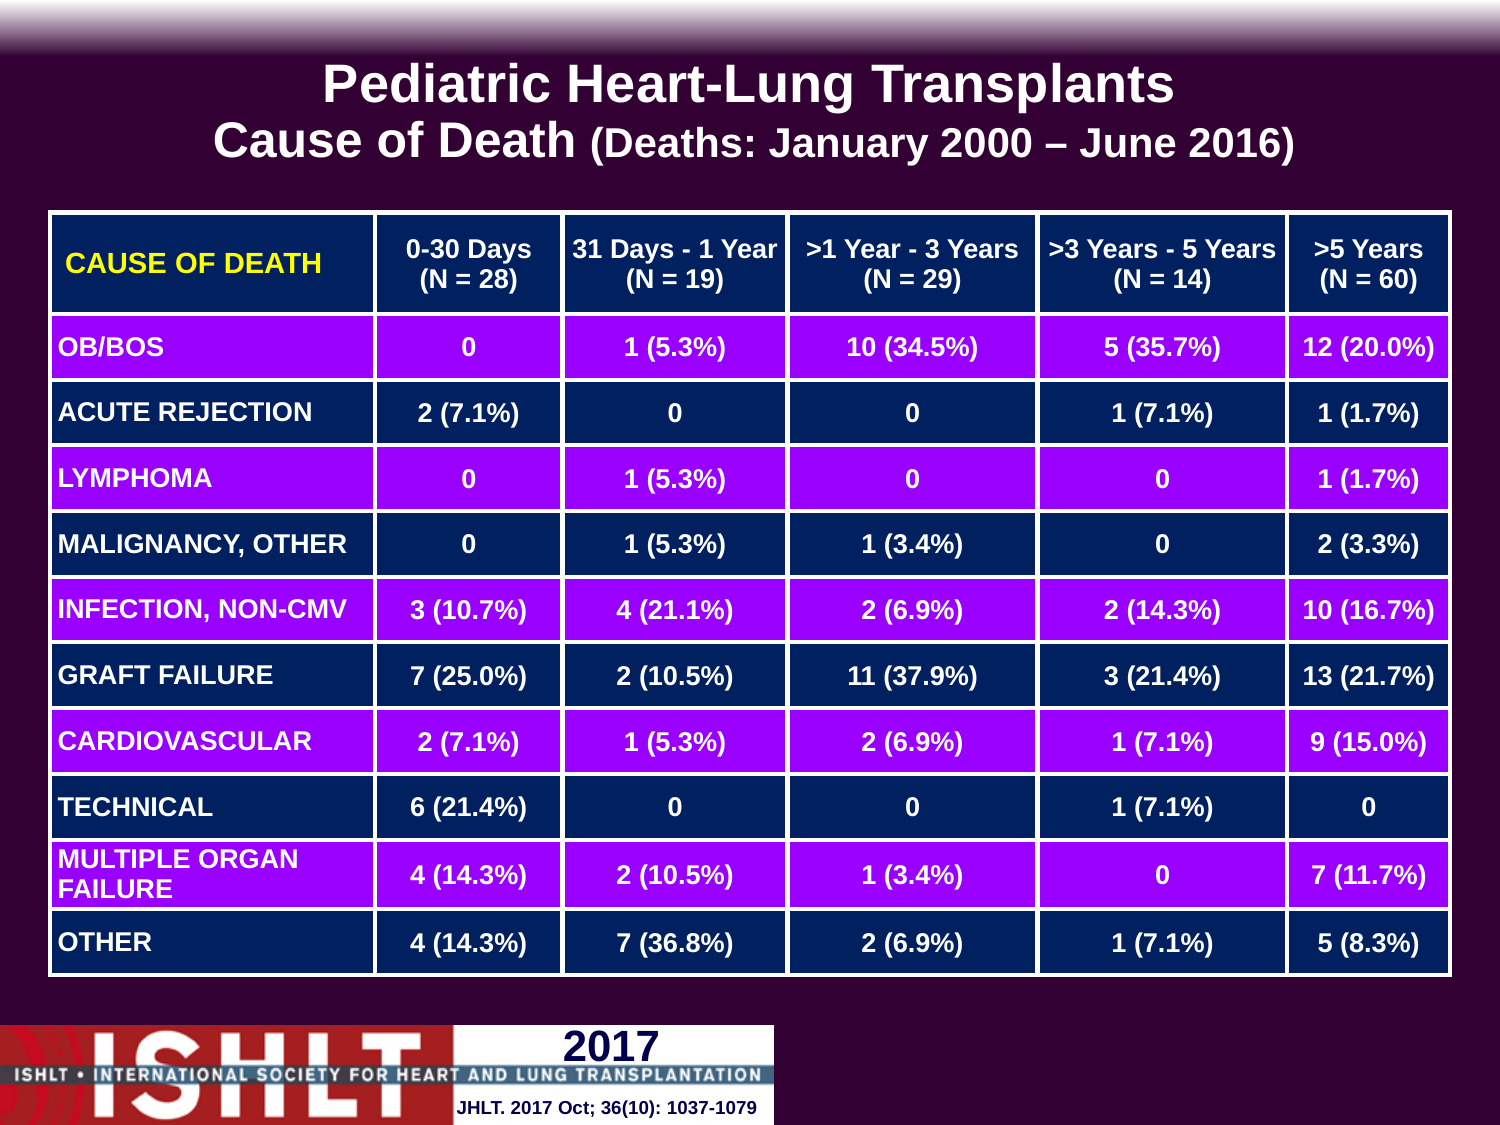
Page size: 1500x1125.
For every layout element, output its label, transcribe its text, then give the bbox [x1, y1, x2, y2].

table_cell 1 (1.7%) [1289, 382, 1448, 443]
table_cell 1 (7.1%) [1040, 776, 1285, 838]
table_cell 2 (7.1%) [377, 382, 560, 443]
table_cell 0 [790, 382, 1035, 443]
table_cell 5 (8.3%) [1289, 911, 1448, 973]
table_cell 2 (10.5%) [565, 644, 785, 706]
table_cell 2 (7.1%) [377, 710, 560, 772]
table_cell 2 (14.3%) [1040, 579, 1285, 640]
table_cell 3 (10.7%) [377, 579, 560, 640]
text_box Pediatric Heart-Lung Transplants [0, 24, 1500, 187]
table_cell 12 (20.0%) [1289, 316, 1448, 378]
table_cell 2 (3.3%) [1289, 513, 1448, 575]
table_cell 4 (21.1%) [565, 579, 785, 640]
table_header CAUSE OF DEATH [52, 215, 373, 312]
table_cell LYMPHOMA [52, 447, 373, 509]
table_cell 0 [1040, 447, 1285, 509]
table_cell 0 [790, 776, 1035, 838]
table_cell 1 (3.4%) [790, 513, 1035, 575]
table_cell 9 (15.0%) [1289, 710, 1448, 772]
table_cell 13 (21.7%) [1289, 644, 1448, 706]
table_cell 2 (10.5%) [565, 842, 785, 907]
table_cell MULTIPLE ORGAN FAILURE [52, 842, 373, 907]
table_cell 3 (21.4%) [1040, 644, 1285, 706]
table_cell 4 (14.3%) [377, 911, 560, 973]
table_cell 7 (25.0%) [377, 644, 560, 706]
table_header >5 Years (N = 60) [1289, 215, 1448, 312]
table_cell 1 (3.4%) [790, 842, 1035, 907]
table_cell 7 (36.8%) [565, 911, 785, 973]
table_cell OB/BOS [52, 316, 373, 378]
table_cell 2 (6.9%) [790, 911, 1035, 973]
table_cell INFECTION, NON-CMV [52, 579, 373, 640]
table_cell 11 (37.9%) [790, 644, 1035, 706]
table_cell 1 (5.3%) [565, 513, 785, 575]
table_cell 1 (5.3%) [565, 316, 785, 378]
table_cell 7 (11.7%) [1289, 842, 1448, 907]
table_cell 6 (21.4%) [377, 776, 560, 838]
table_header 0-30 Days (N = 28) [377, 215, 560, 312]
table_cell OTHER [52, 911, 373, 973]
table_header >3 Years - 5 Years (N = 14) [1040, 215, 1285, 312]
table_cell 0 [565, 382, 785, 443]
table_cell 0 [1040, 842, 1285, 907]
table_cell 4 (14.3%) [377, 842, 560, 907]
table_cell ACUTE REJECTION [52, 382, 373, 443]
table_header 31 Days - 1 Year (N = 19) [565, 215, 785, 312]
table_cell 0 [377, 447, 560, 509]
table_cell CARDIOVASCULAR [52, 710, 373, 772]
table_cell 1 (7.1%) [1040, 710, 1285, 772]
table_cell 1 (5.3%) [565, 710, 785, 772]
table_cell 1 (1.7%) [1289, 447, 1448, 509]
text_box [0, 1009, 774, 1125]
table_cell 2 (6.9%) [790, 579, 1035, 640]
table_cell 0 [790, 447, 1035, 509]
table_cell 0 [377, 513, 560, 575]
table_cell MALIGNANCY, OTHER [52, 513, 373, 575]
table_cell 1 (7.1%) [1040, 911, 1285, 973]
table_cell 10 (34.5%) [790, 316, 1035, 378]
table_cell 1 (7.1%) [1040, 382, 1285, 443]
table_cell TECHNICAL [52, 776, 373, 838]
table_cell 0 [1040, 513, 1285, 575]
table_cell GRAFT FAILURE [52, 644, 373, 706]
table_cell 0 [1289, 776, 1448, 838]
text_box (Deaths: January 2000 – June 2016) [574, 108, 1332, 174]
text_box Cause of Death [198, 100, 607, 176]
table_cell 0 [377, 316, 560, 378]
table_cell 1 (5.3%) [565, 447, 785, 509]
table_cell 0 [565, 776, 785, 838]
table_cell 5 (35.7%) [1040, 316, 1285, 378]
table_cell 2 (6.9%) [790, 710, 1035, 772]
table_cell 10 (16.7%) [1289, 579, 1448, 640]
table_header >1 Year - 3 Years (N = 29) [790, 215, 1035, 312]
